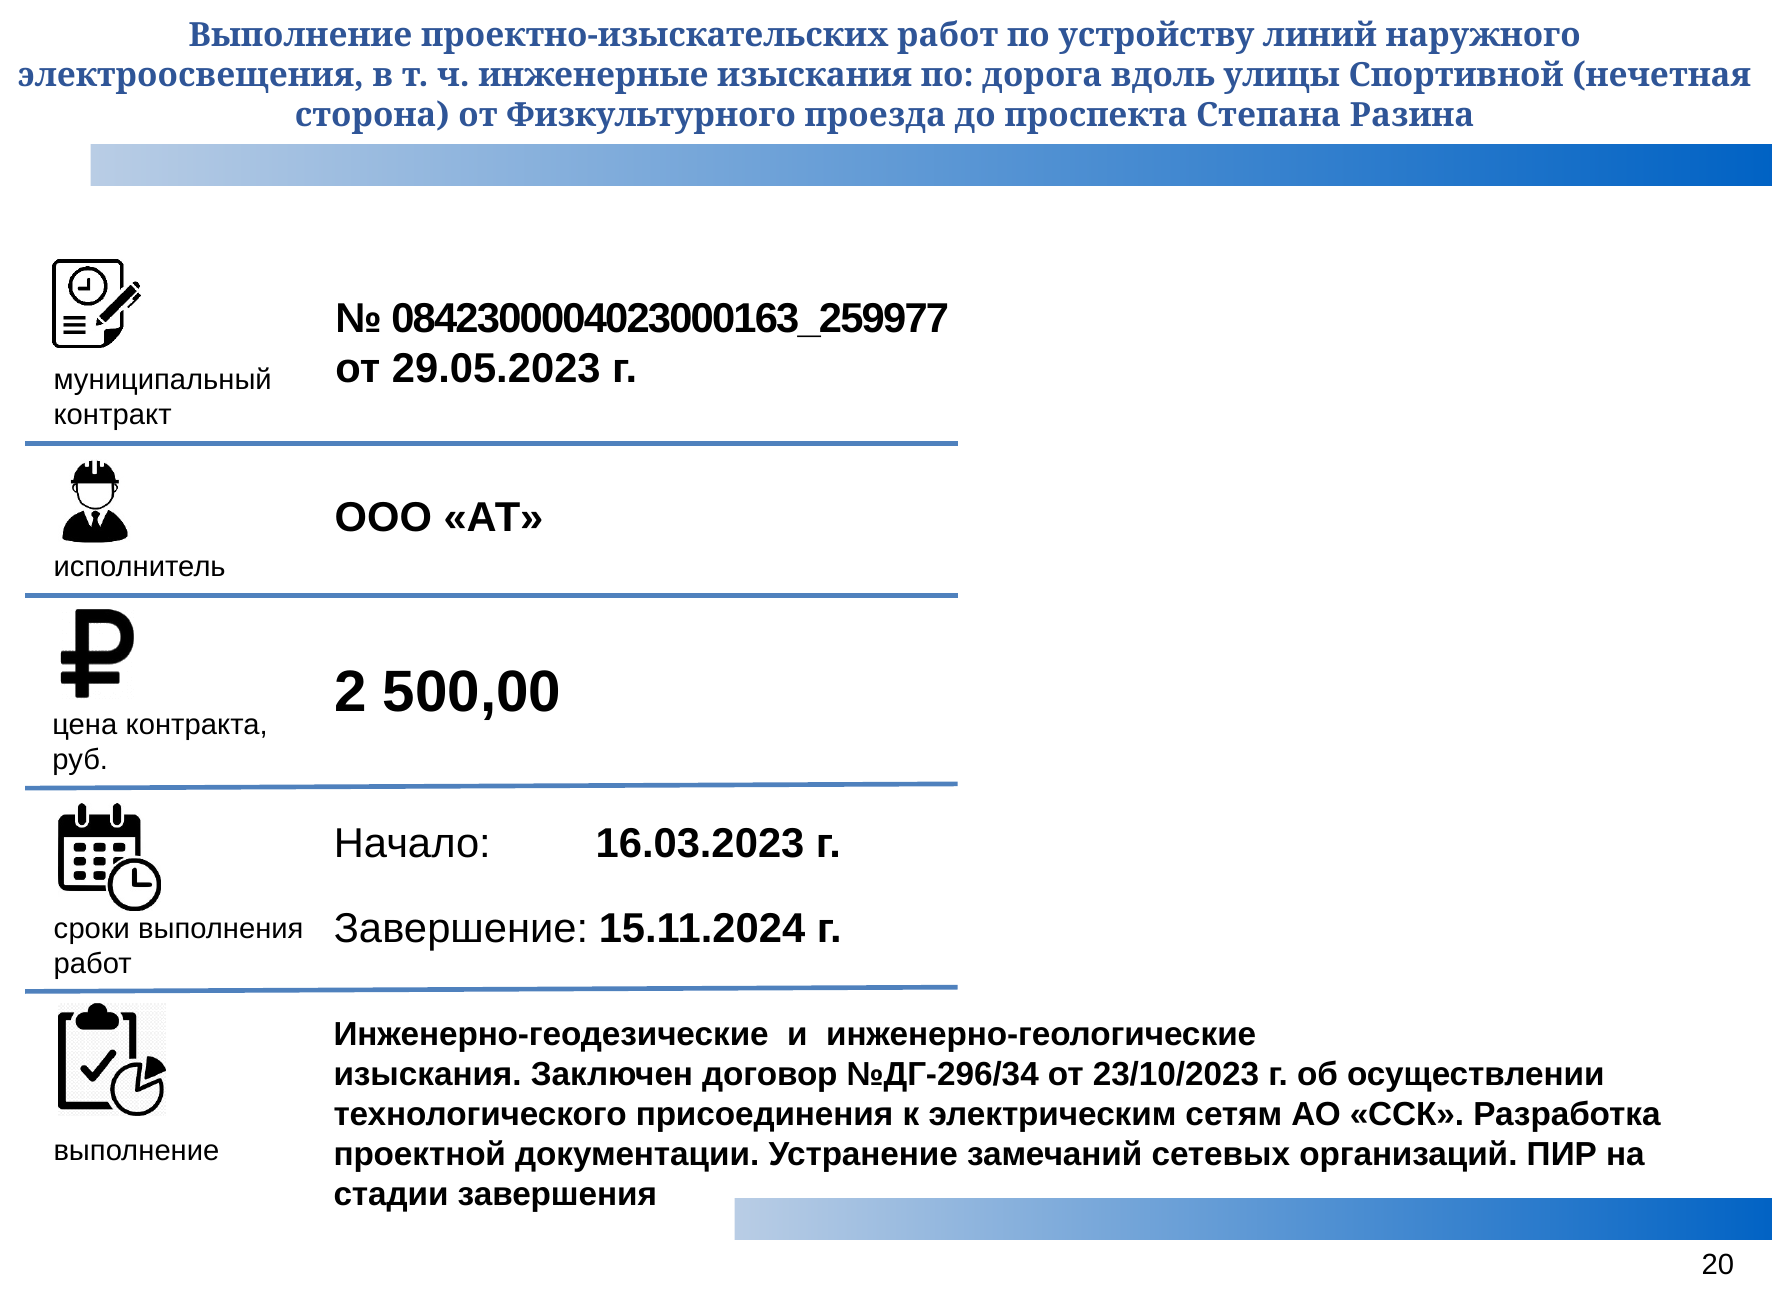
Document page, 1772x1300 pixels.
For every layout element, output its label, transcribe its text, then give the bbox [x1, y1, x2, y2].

picture [52, 259, 142, 349]
text_box выполнение [38, 1123, 235, 1174]
text_box сроки выполнения работ [39, 902, 319, 985]
picture [52, 458, 137, 543]
text_box 2 500,00 [319, 645, 864, 731]
slide_number 20 [1687, 1239, 1743, 1287]
text_box Инженерно-геодезические и инженерно-геологические изыскания. Заключен договор №ДГ-296/34 от 23/10/2023 г. об осуществлении технологического присоединения к электрическим сетям АО «ССК». Разработка проектной документации. Устранение замечаний сетевых организаций. ПИР на стадии завершения [318, 1005, 1721, 1220]
text_box [732, 1197, 1772, 1242]
text_box муниципальный контракт [38, 352, 296, 438]
picture [58, 1003, 167, 1116]
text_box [24, 986, 958, 992]
text_box [88, 143, 1772, 188]
picture [58, 803, 161, 911]
text_box № 0842300004023000163_259977 от 29.05.2023 г. [320, 283, 985, 399]
text_box Выполнение проектно-изыскательских работ по устройству линий наружного электроосвещения, в т. ч. инженерные изыскания по: дорога вдоль улицы Спортивной (нечетная сторона) от Физкультурного проезда до проспекта Степана Разина [0, 5, 1772, 142]
text_box ООО «АТ» [319, 481, 1177, 547]
text_box исполнитель [38, 539, 241, 590]
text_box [24, 783, 958, 789]
picture [60, 609, 134, 700]
text_box цена контракта, руб. [37, 697, 352, 782]
text_box Начало: 16.03.2023 г. Завершение: 15.11.2024 г. [318, 808, 1331, 959]
